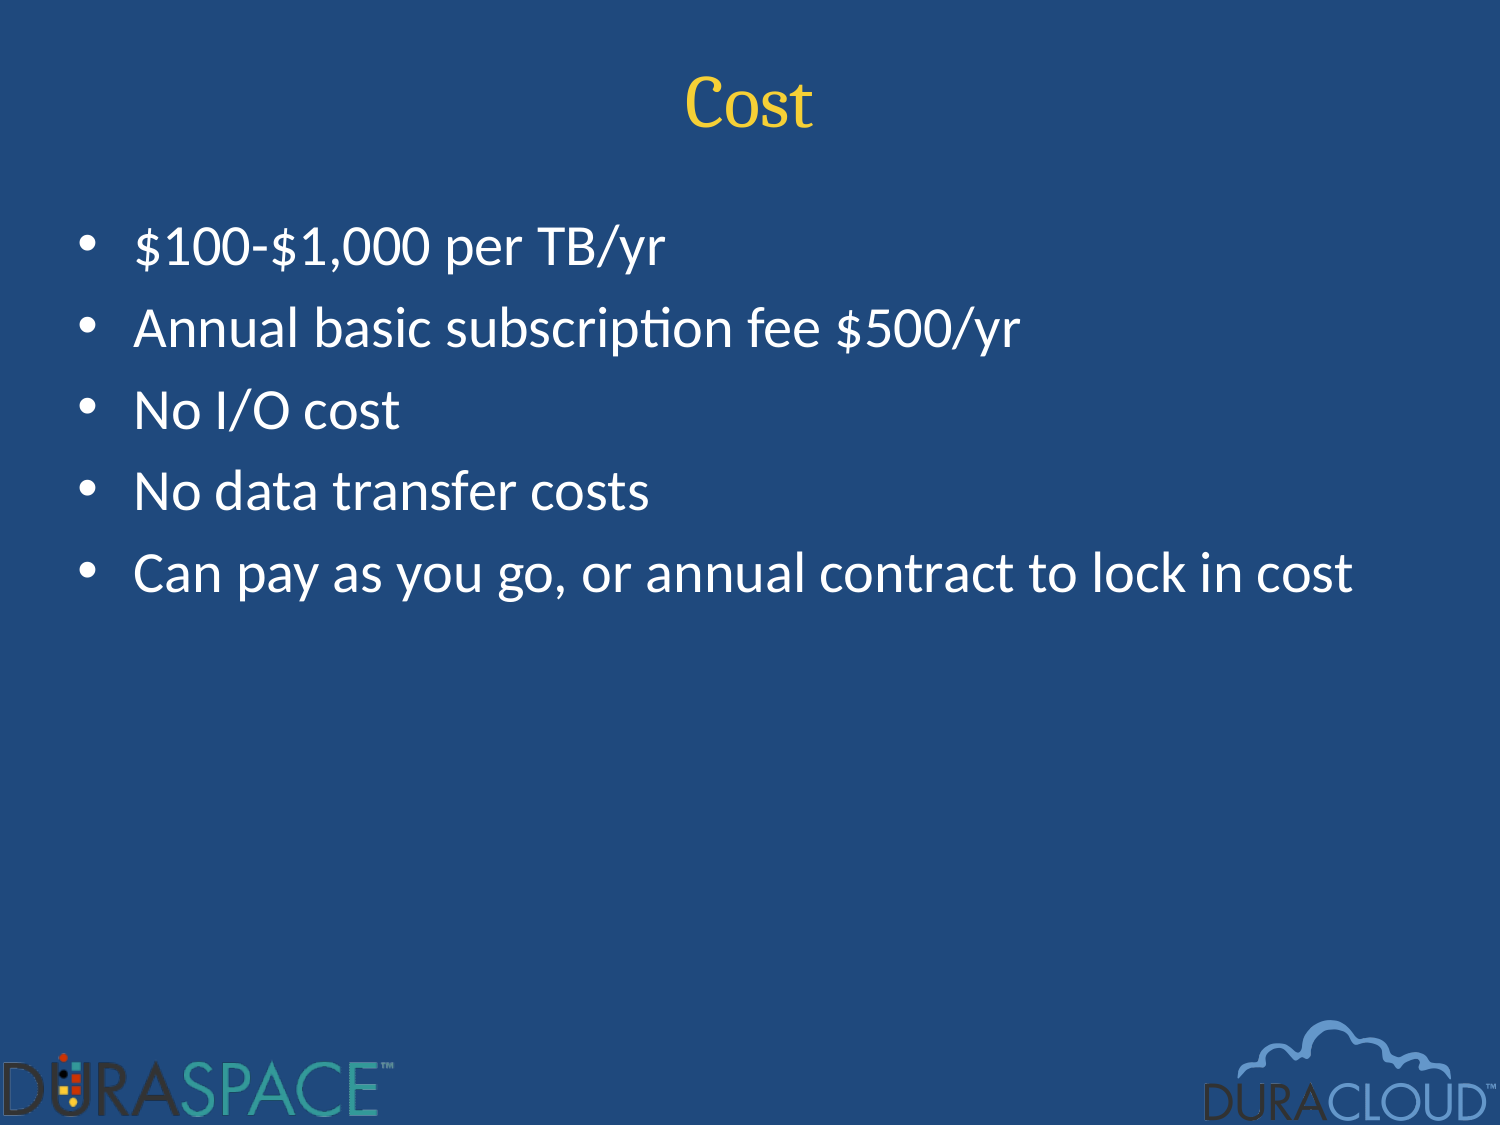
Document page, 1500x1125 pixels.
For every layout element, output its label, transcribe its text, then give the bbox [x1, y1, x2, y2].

picture [1200, 1019, 1500, 1125]
list $100-$1,000 per TB/yr Annual basic subscription fee $500/yr No I/O cost No data transfer costs Can pay as you go, or annual contract to lock in cost [62, 200, 1438, 1005]
picture [0, 1048, 400, 1125]
title Cost [62, 45, 1438, 175]
